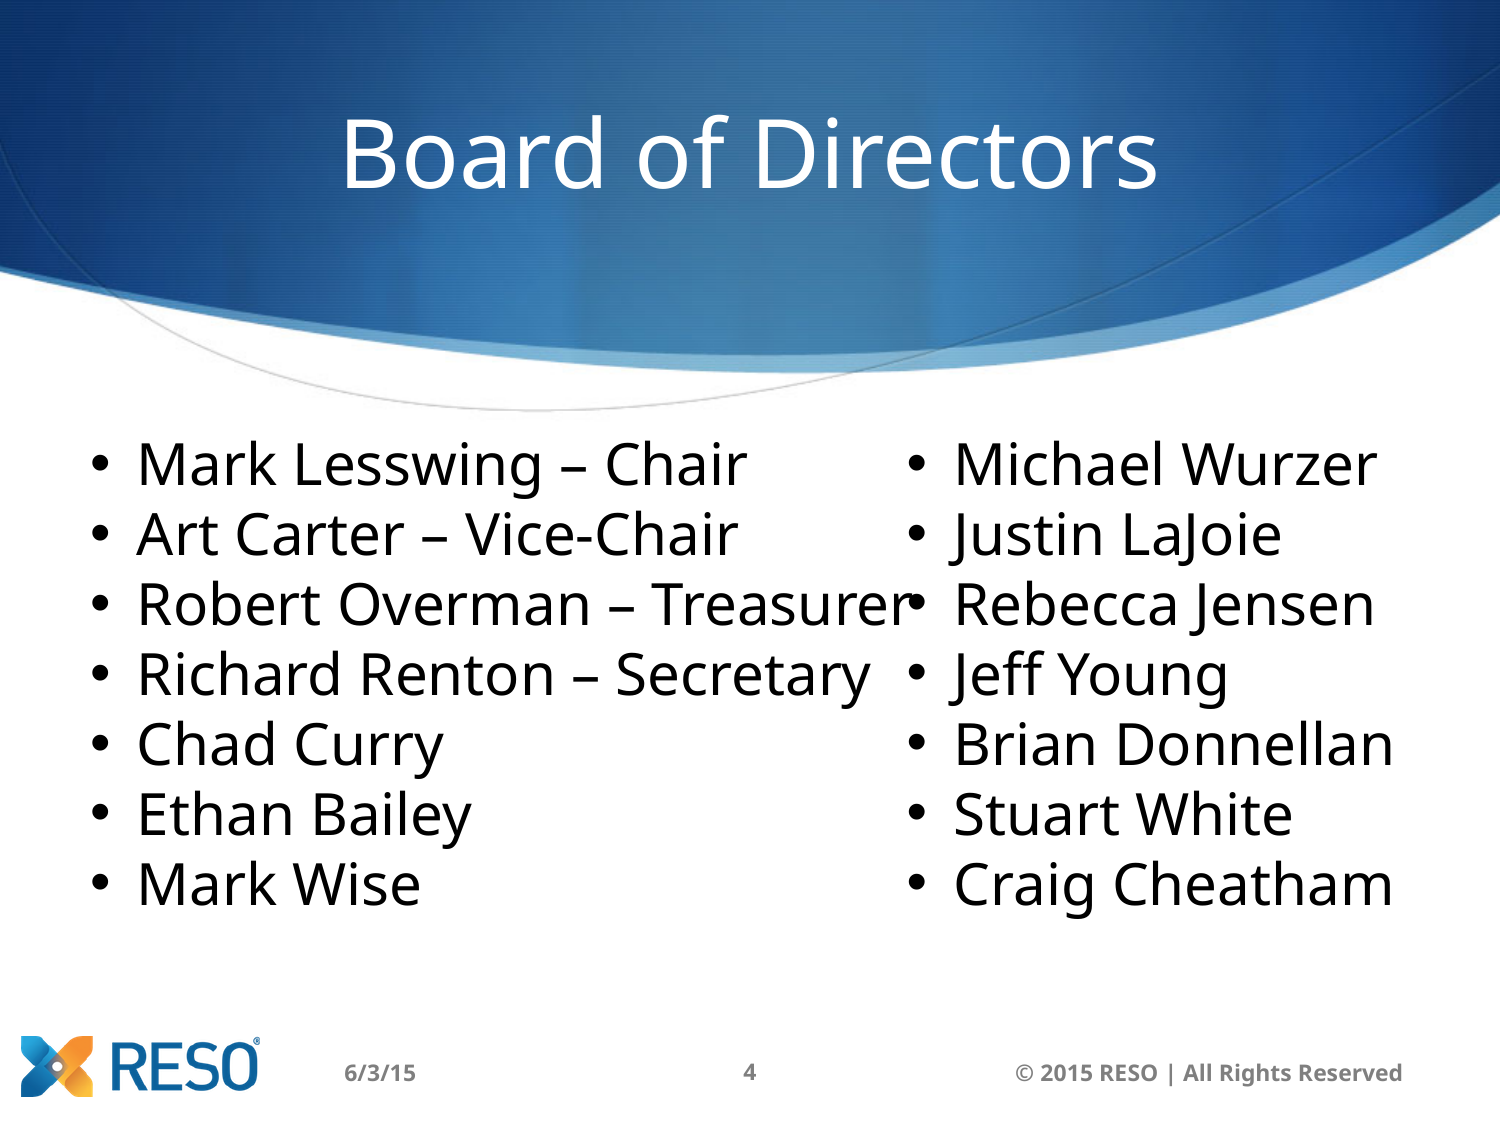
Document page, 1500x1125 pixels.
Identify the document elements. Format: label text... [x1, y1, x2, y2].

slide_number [329, 1042, 680, 1103]
picture [0, 0, 1500, 1125]
title Board of Directors [75, 56, 1425, 245]
text_box Mark Lesswing – Chair Art Carter – Vice-Chair Robert Overman – Treasurer Richard Renton – Secretary Chad Curry Ethan Bailey Mark Wise [75, 419, 891, 930]
slide_number ‹#› [706, 1042, 794, 1103]
footer © 2015 RESO | All Rights Reserved [949, 1042, 1425, 1103]
text_box Michael Wurzer Justin LaJoie Rebecca Jensen Jeff Young Brian Donnellan Stuart White Craig Cheatham [891, 419, 1500, 1000]
